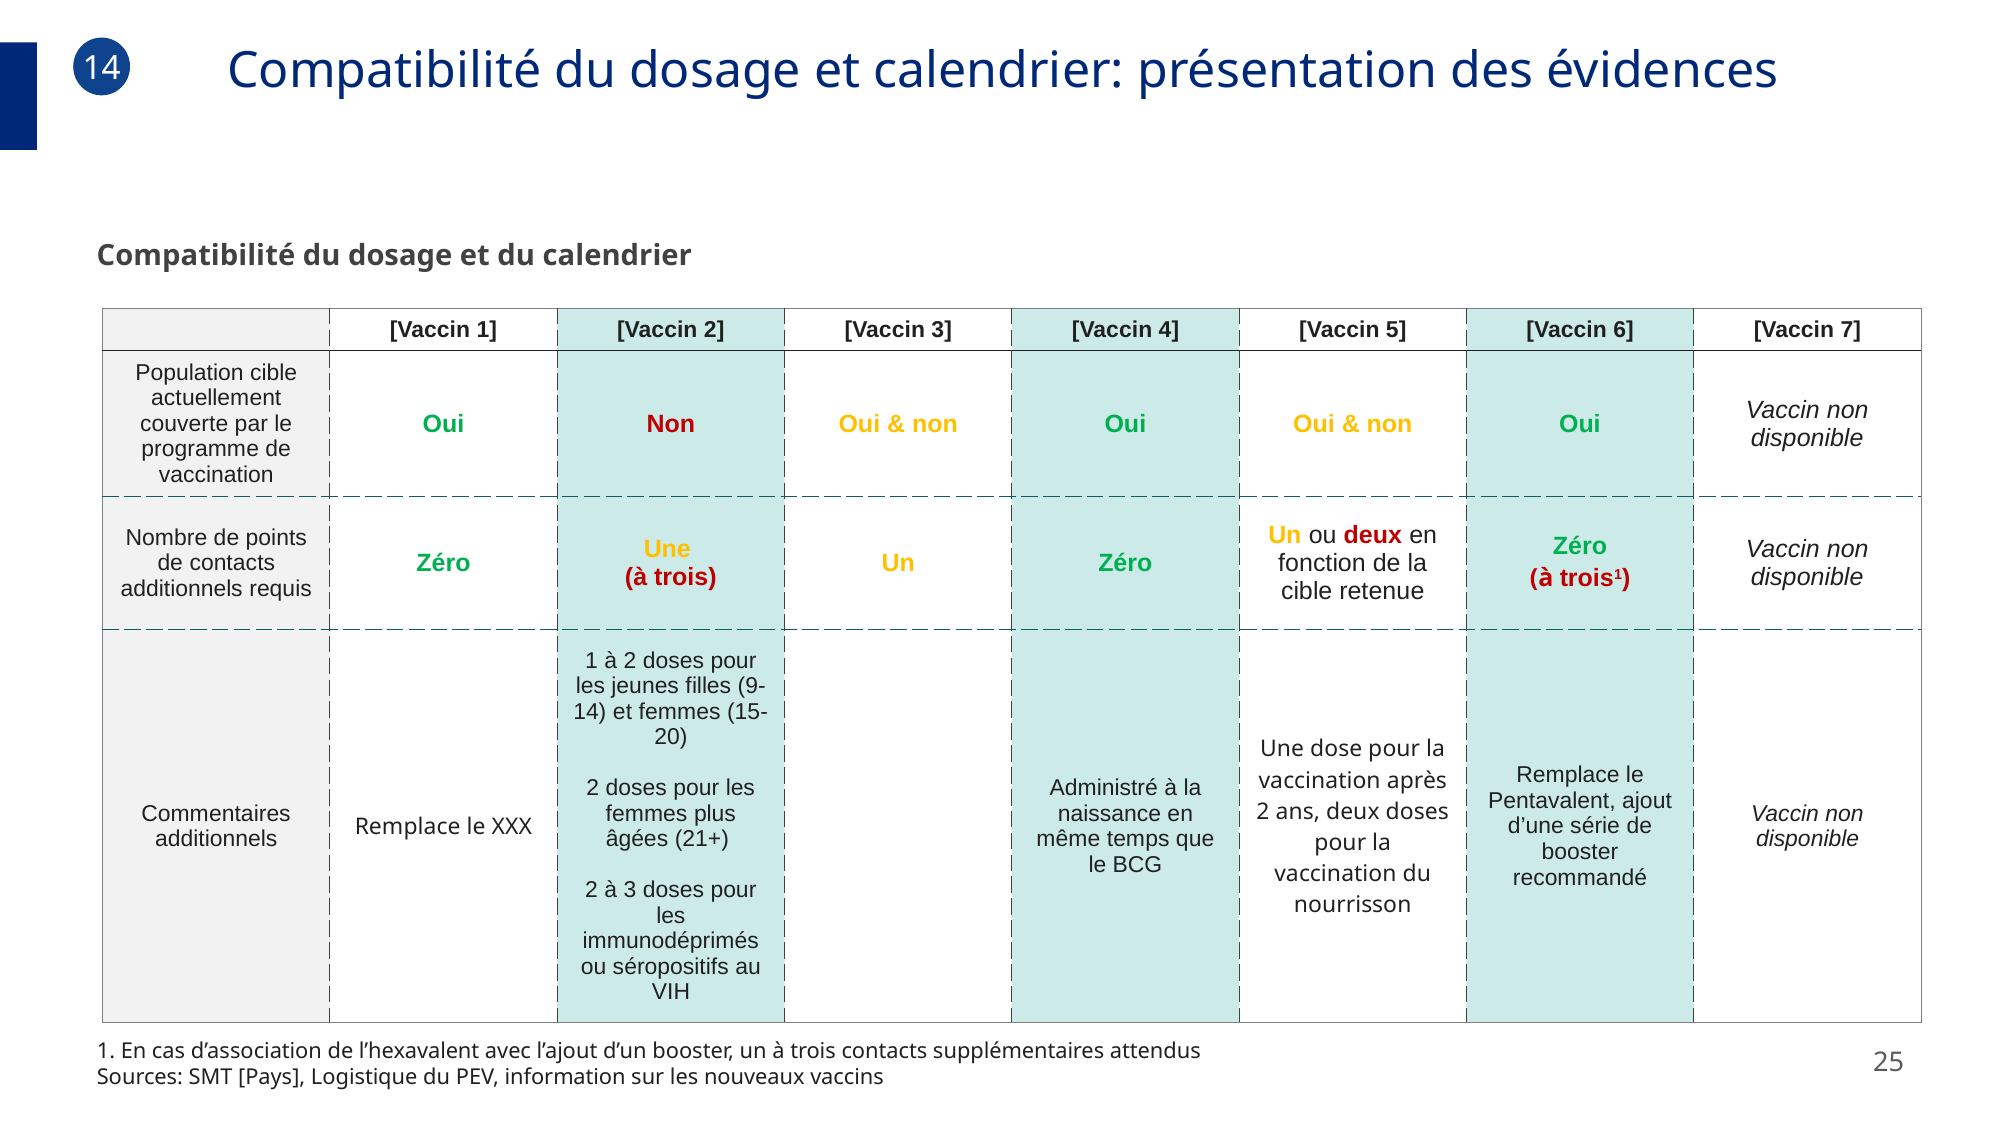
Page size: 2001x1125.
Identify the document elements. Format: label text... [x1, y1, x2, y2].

text_box Compatibilité du dosage et du calendrier [81, 228, 1246, 279]
table_cell Oui & non [785, 351, 1012, 496]
text_box Compatibilité du dosage et calendrier: présentation des évidences [77, 36, 1961, 157]
text_box 14 [71, 35, 133, 98]
table_header [Vaccin 2] [557, 309, 785, 350]
table_cell Nombre de points de contacts additionnels requis [103, 496, 330, 630]
table_cell Administré à la naissance en même temps que le BCG [1012, 630, 1239, 1022]
table_cell [785, 630, 1012, 1022]
table_header [Vaccin 5] [1239, 309, 1466, 350]
table_cell Oui [1012, 351, 1239, 496]
table_header [Vaccin 4] [1012, 309, 1239, 350]
table_cell Vaccin non disponible [1694, 351, 1921, 496]
table_cell Un [785, 496, 1012, 630]
table_cell Oui [330, 351, 557, 496]
table_cell Zéro [330, 496, 557, 630]
table_header [Vaccin 7] [1694, 309, 1921, 350]
table_cell Une (à trois) [557, 496, 785, 630]
table_cell Oui & non [1239, 351, 1466, 496]
table_header [103, 309, 330, 350]
text_box [0, 42, 37, 150]
table_cell Remplace le Pentavalent, ajout d’une série de booster recommandé [1466, 630, 1694, 1022]
table_header [Vaccin 3] [785, 309, 1012, 350]
table_cell Zéro (à trois1) [1466, 496, 1694, 630]
table_cell 1 à 2 doses pour les jeunes filles (9-14) et femmes (15-20) 2 doses pour les femmes plus âgées (21+) 2 à 3 doses pour les immunodéprimés ou séropositifs au VIH [557, 630, 785, 1022]
table_cell Remplace le XXX [330, 630, 557, 1022]
table_header [Vaccin 6] [1466, 309, 1694, 350]
text_box 1. En cas d’association de l’hexavalent avec l’ajout d’un booster, un à trois contacts supplémentaires attendus Sources: SMT [Pays], Logistique du PEV, information sur les nouveaux vaccins [80, 1032, 1753, 1094]
table_cell Zéro [1012, 496, 1239, 630]
table_cell Vaccin non disponible [1694, 496, 1921, 630]
table_cell Non [557, 351, 785, 496]
slide_number 25 [1853, 1019, 1974, 1106]
table_cell Un ou deux en fonction de la cible retenue [1239, 496, 1466, 630]
table_cell Oui [1466, 351, 1694, 496]
table_cell Une dose pour la vaccination après 2 ans, deux doses pour la vaccination du nourrisson [1239, 630, 1466, 1022]
table_header [Vaccin 1] [330, 309, 557, 350]
table_cell Vaccin non disponible [1694, 630, 1921, 1022]
table_cell Commentaires additionnels [103, 630, 330, 1022]
table_cell Population cible actuellement couverte par le programme de vaccination [103, 351, 330, 496]
